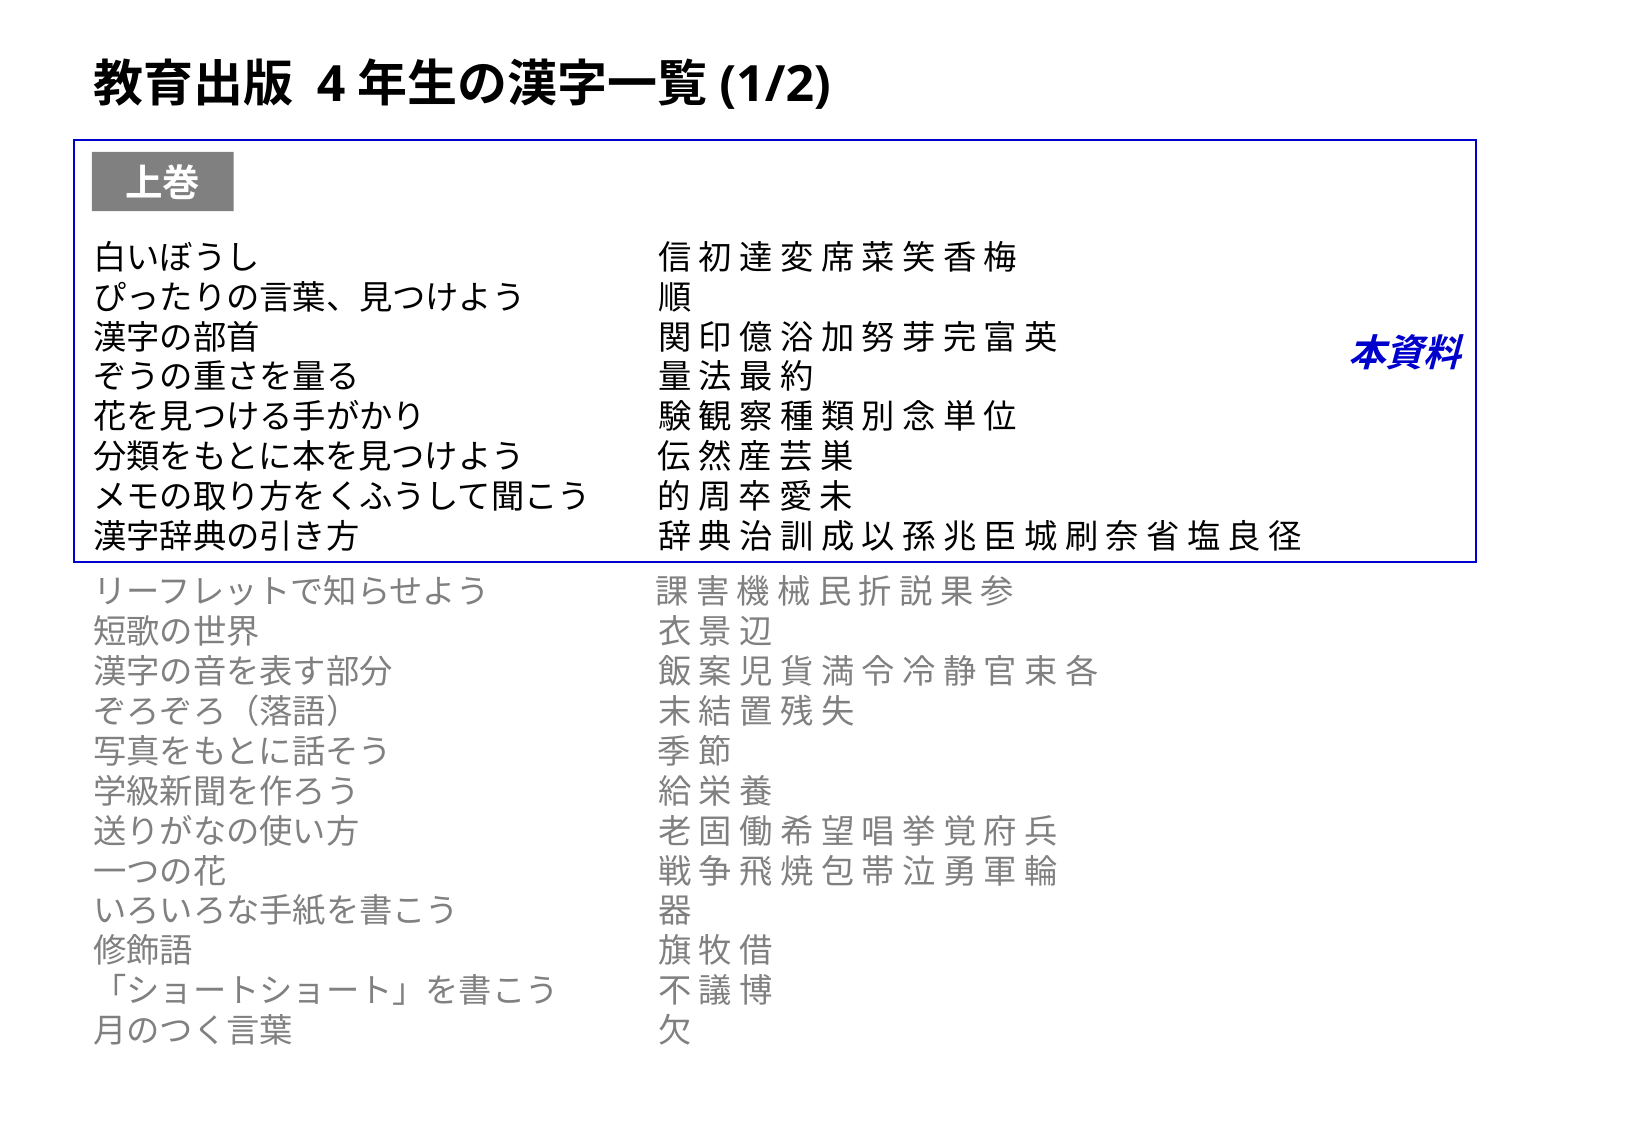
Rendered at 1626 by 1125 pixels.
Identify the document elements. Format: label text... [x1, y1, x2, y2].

text_box 教育出版 4年生の漢字一覧(1/2) [78, 44, 1532, 120]
text_box 白いぼうし 信 初 達 変 席 菜 笑 香 梅 ぴったりの言葉、見つけよう 順 漢字の部首 関 印 億 浴 加 努 芽 完 富 英 ぞうの重さを量る 量 法 最 約 花を見つける手がかり 験 観 察 種 類 別 念 単 位 分類をもとに本を見つけよう 伝 然 産 芸 巣 メモの取り方をくふうして聞こう 的 周 卒 愛 未 漢字辞典の引き方 辞 典 治 訓 成 以 孫 兆 臣 城 刷 奈 省 塩 良 径 リーフレットで知らせよう 課 害 機 械 民 折 説 果 参 短歌の世界 衣 景 辺 漢字の音を表す部分 飯 案 児 貨 満 令 冷 静 官 束 各 ぞろぞろ（落語） 末 結 置 残 失 写真をもとに話そう 季 節 学級新聞を作ろう 給 栄 養 送りがなの使い方 老 固 働 希 望 唱 挙 覚 府 兵 一つの花 戦 争 飛 焼 包 帯 泣 勇 軍 輪 いろいろな手紙を書こう 器 修飾語 旗 牧 借 「ショートショート」を書こう 不 議 博 月のつく言葉 欠 [78, 228, 1563, 1057]
text_box 本資料 [73, 139, 1477, 563]
